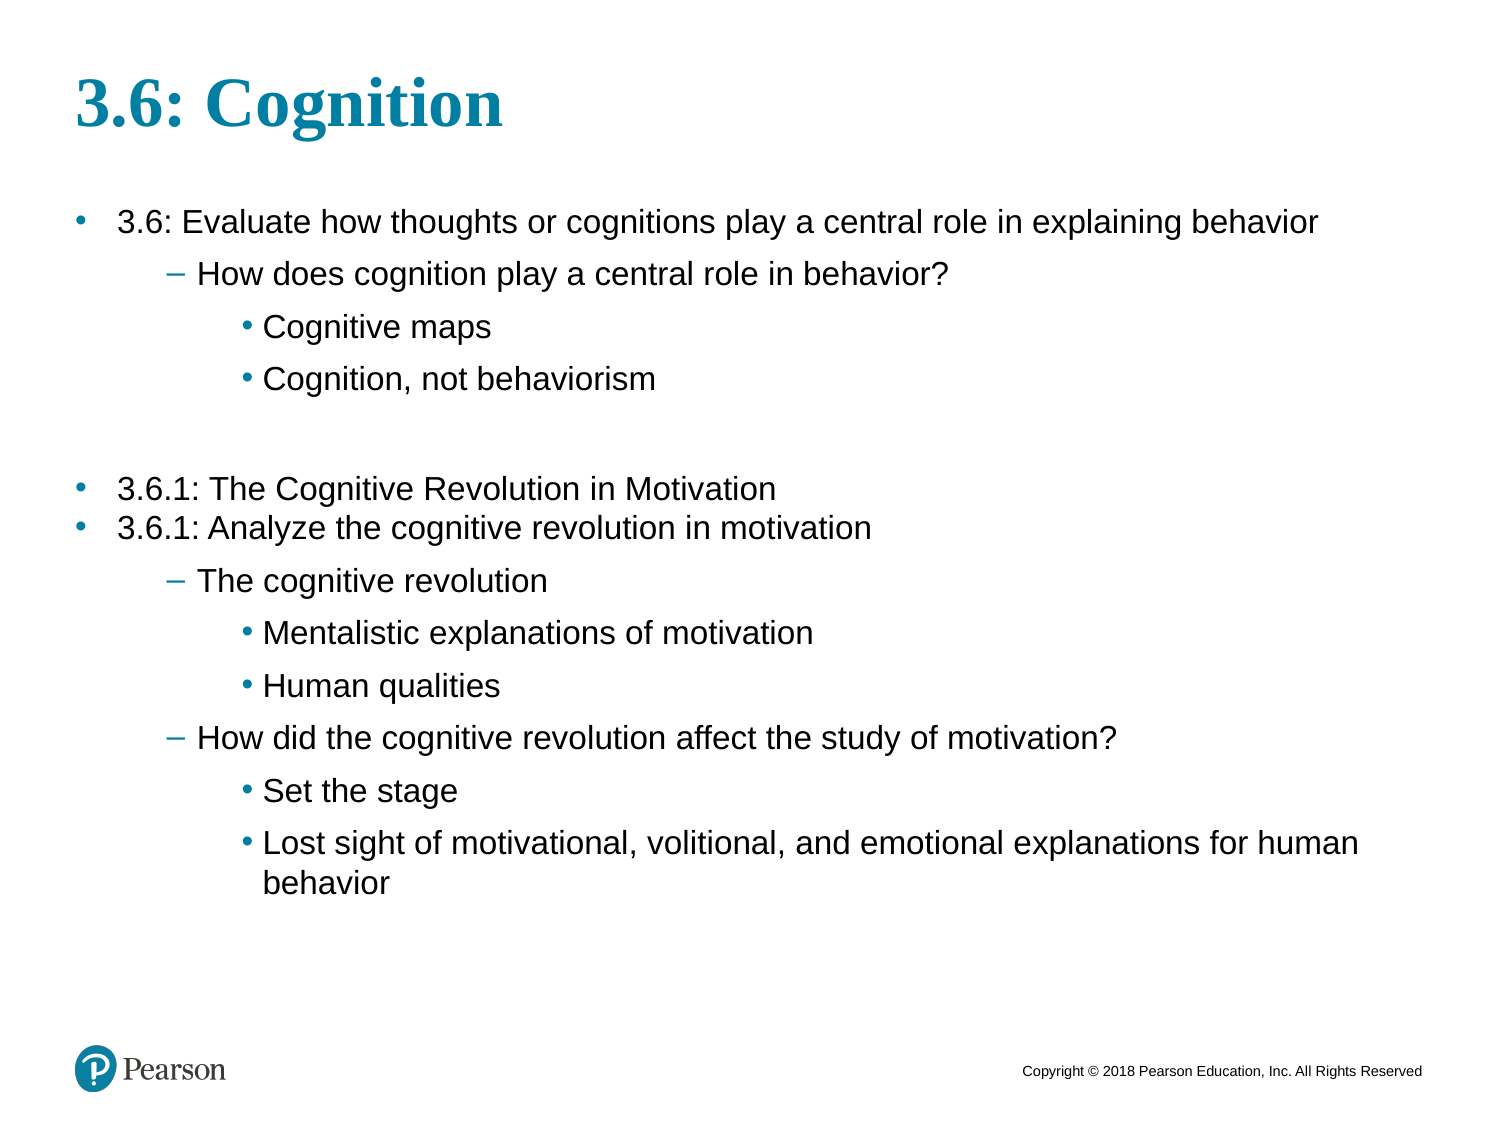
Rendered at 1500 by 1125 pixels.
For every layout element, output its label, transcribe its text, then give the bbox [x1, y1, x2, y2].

picture [101, 1045, 226, 1092]
picture [83, 1054, 109, 1079]
title 3.6: Cognition [75, 50, 1425, 141]
picture [75, 1078, 86, 1092]
list 3.6: Evaluate how thoughts or cognitions play a central role in explaining behavior How does cognition play a central role in behavior? Cognitive maps Cognition, not behaviorism 3.6.1: The Cognitive Revolution in Motivation 3.6.1: Analyze the cognitive revolution in motivation The cognitive revolution Mentalistic explanations of motivation Human qualities How did the cognitive revolution affect the study of motivation? Set the stage Lost sight of motivational, volitional, and emotional explanations for human behavior [75, 200, 1425, 1013]
picture [75, 1045, 90, 1061]
